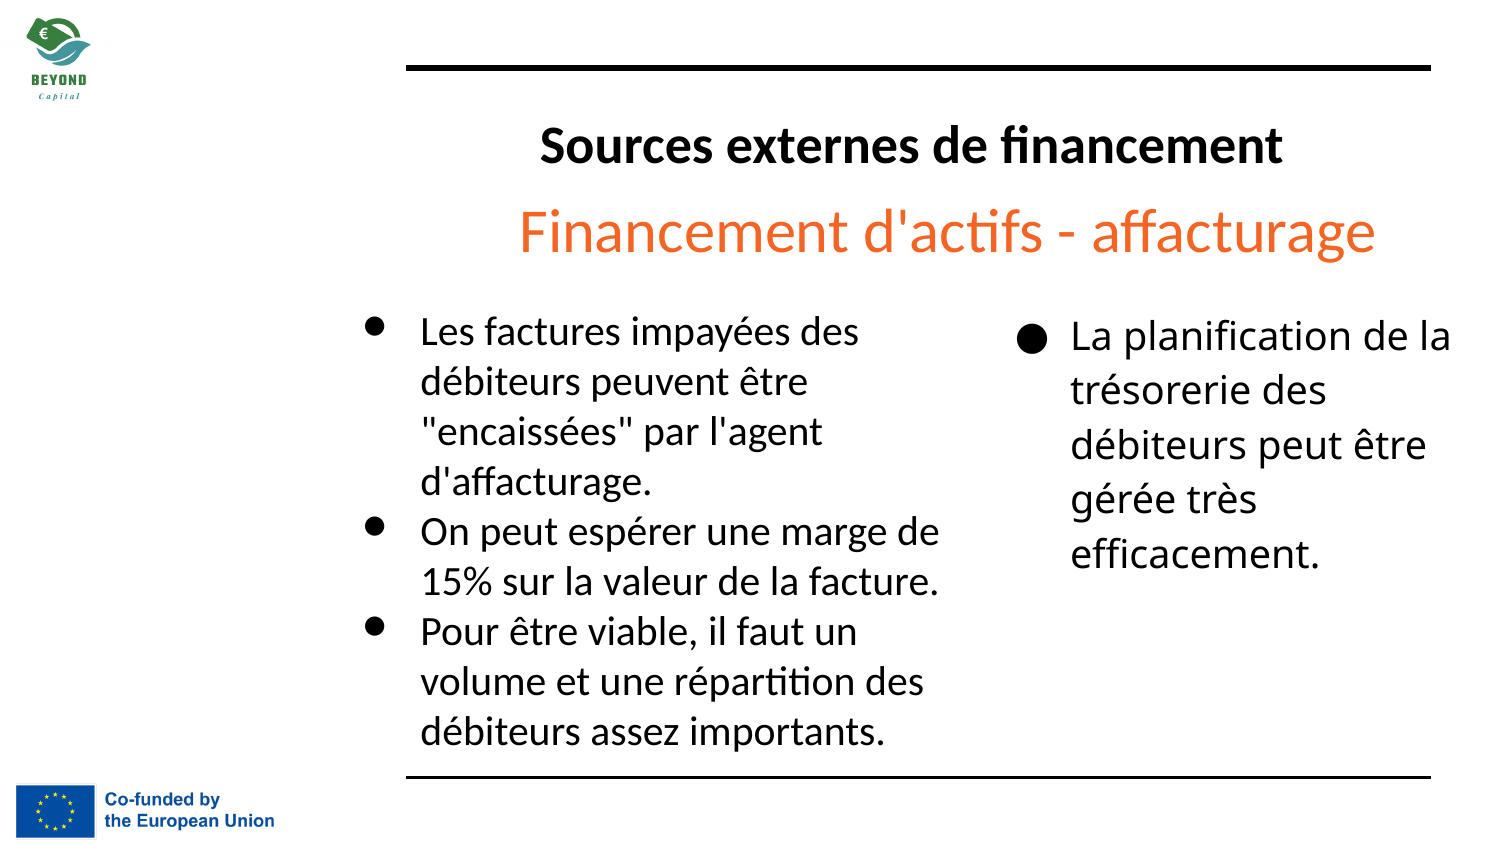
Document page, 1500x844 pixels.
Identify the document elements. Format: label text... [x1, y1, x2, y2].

list La planification de la trésorerie des débiteurs peut être gérée très efficacement. [979, 288, 1484, 745]
list Les factures impayées des débiteurs peuvent être "encaissées" par l'agent d'affacturage. On peut espérer une marge de 15% sur la valeur de la facture. Pour être viable, il faut un volume et une répartition des débiteurs assez importants. [330, 288, 980, 756]
title Sources externes de financement [393, 94, 1431, 199]
picture [0, 0, 119, 112]
picture [15, 781, 294, 842]
list Financement d'actifs - affacturage [466, 175, 1431, 287]
